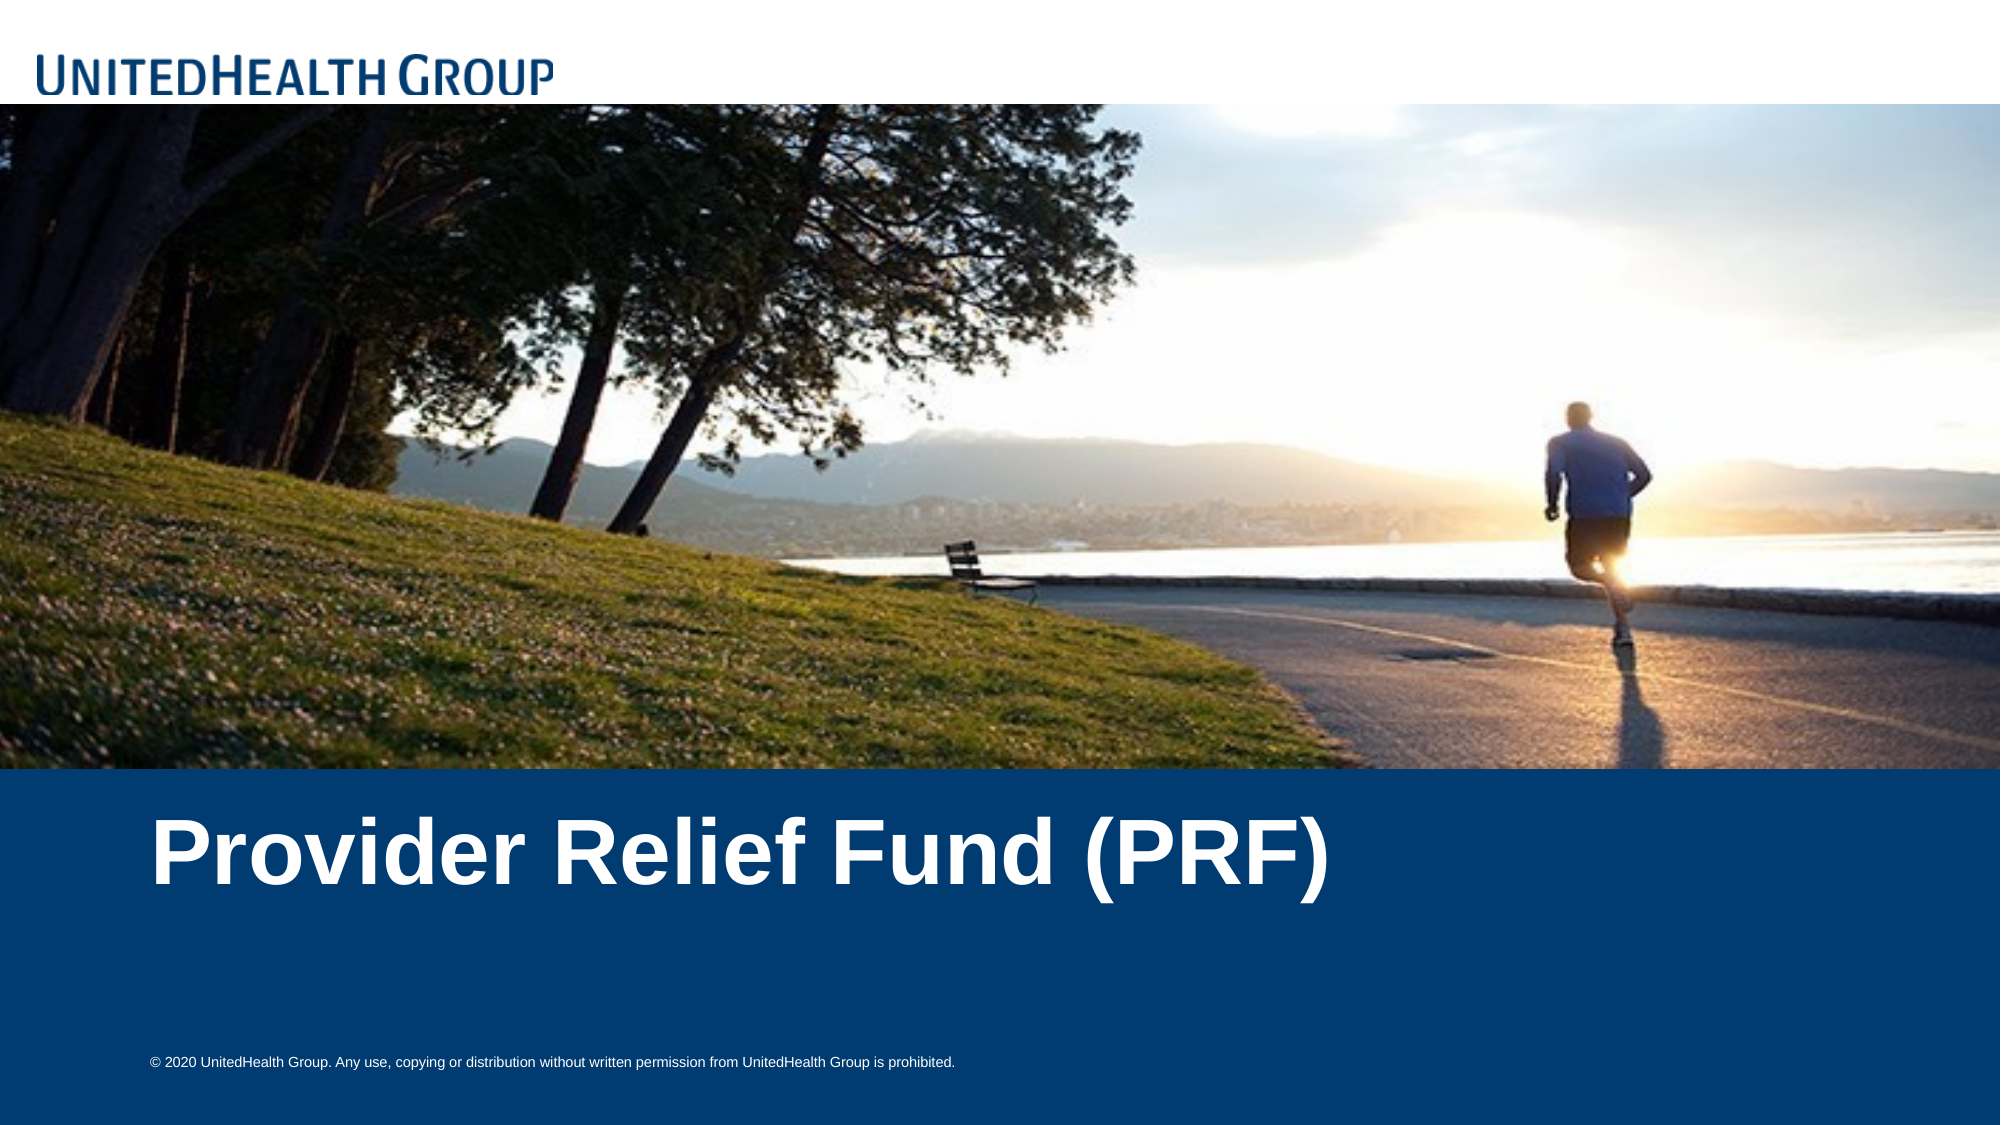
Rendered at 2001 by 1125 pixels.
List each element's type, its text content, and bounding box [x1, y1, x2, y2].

picture [0, 103, 2000, 769]
list Provider Relief Fund (PRF) [150, 780, 1891, 904]
